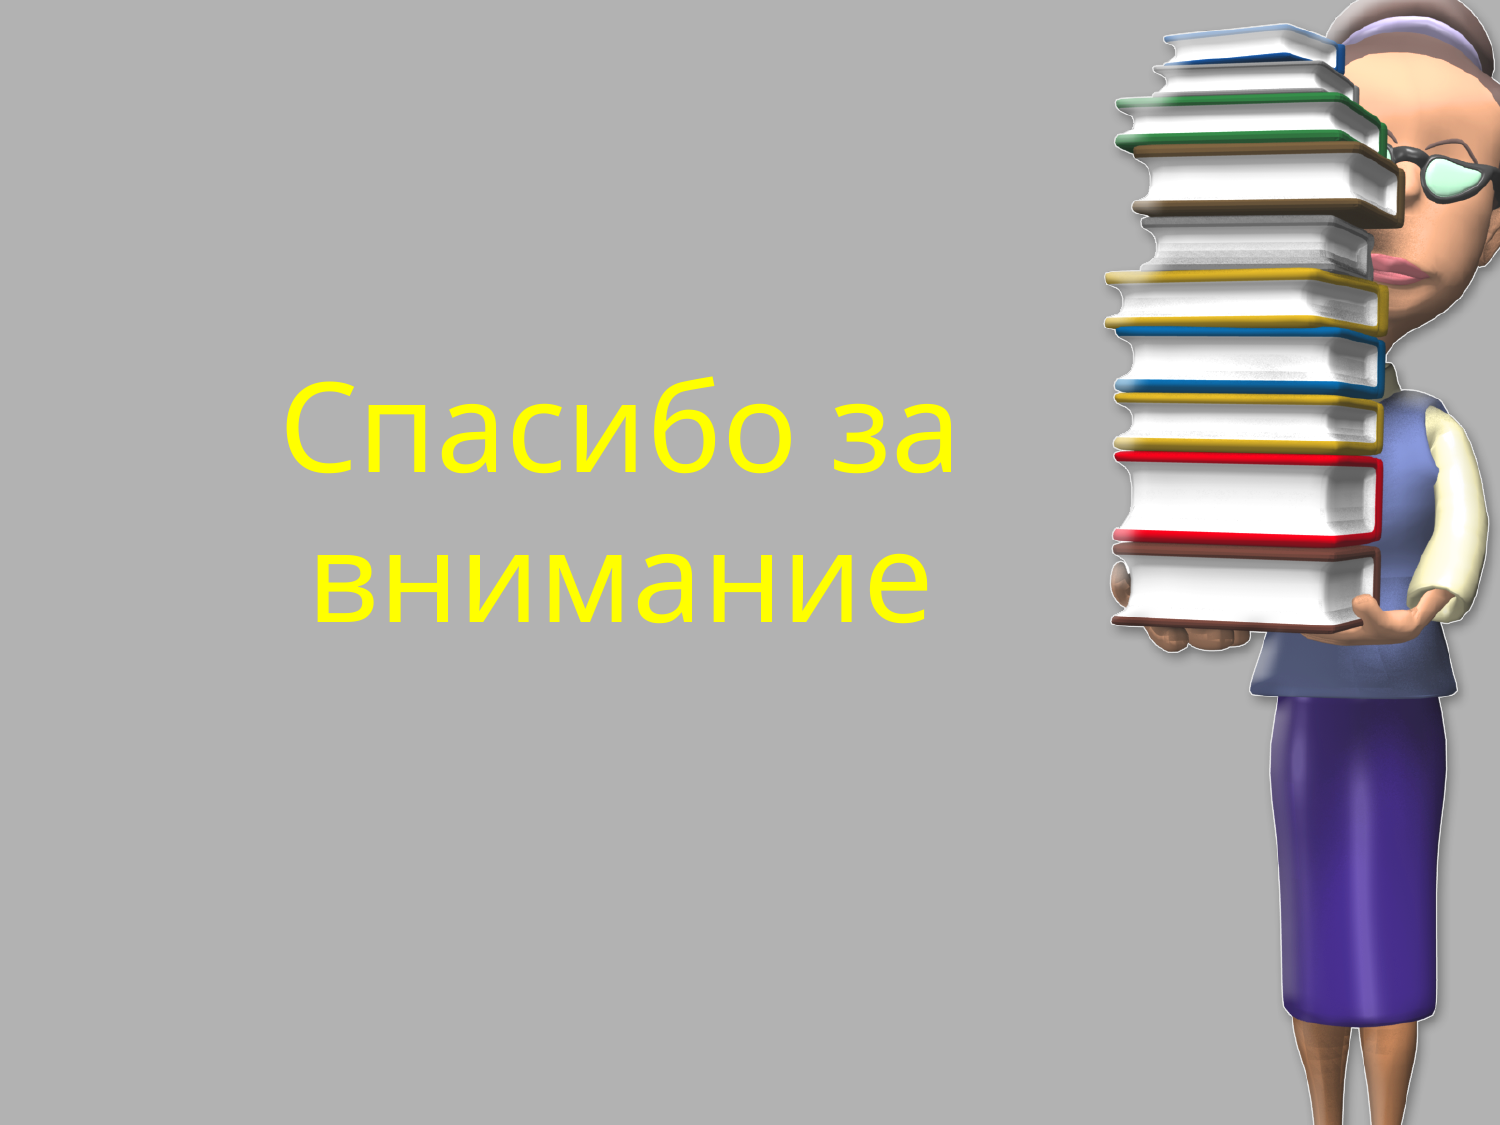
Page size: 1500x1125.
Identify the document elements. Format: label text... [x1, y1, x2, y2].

text_box Спасибо за внимание [246, 339, 996, 655]
picture [1077, 0, 1500, 1125]
